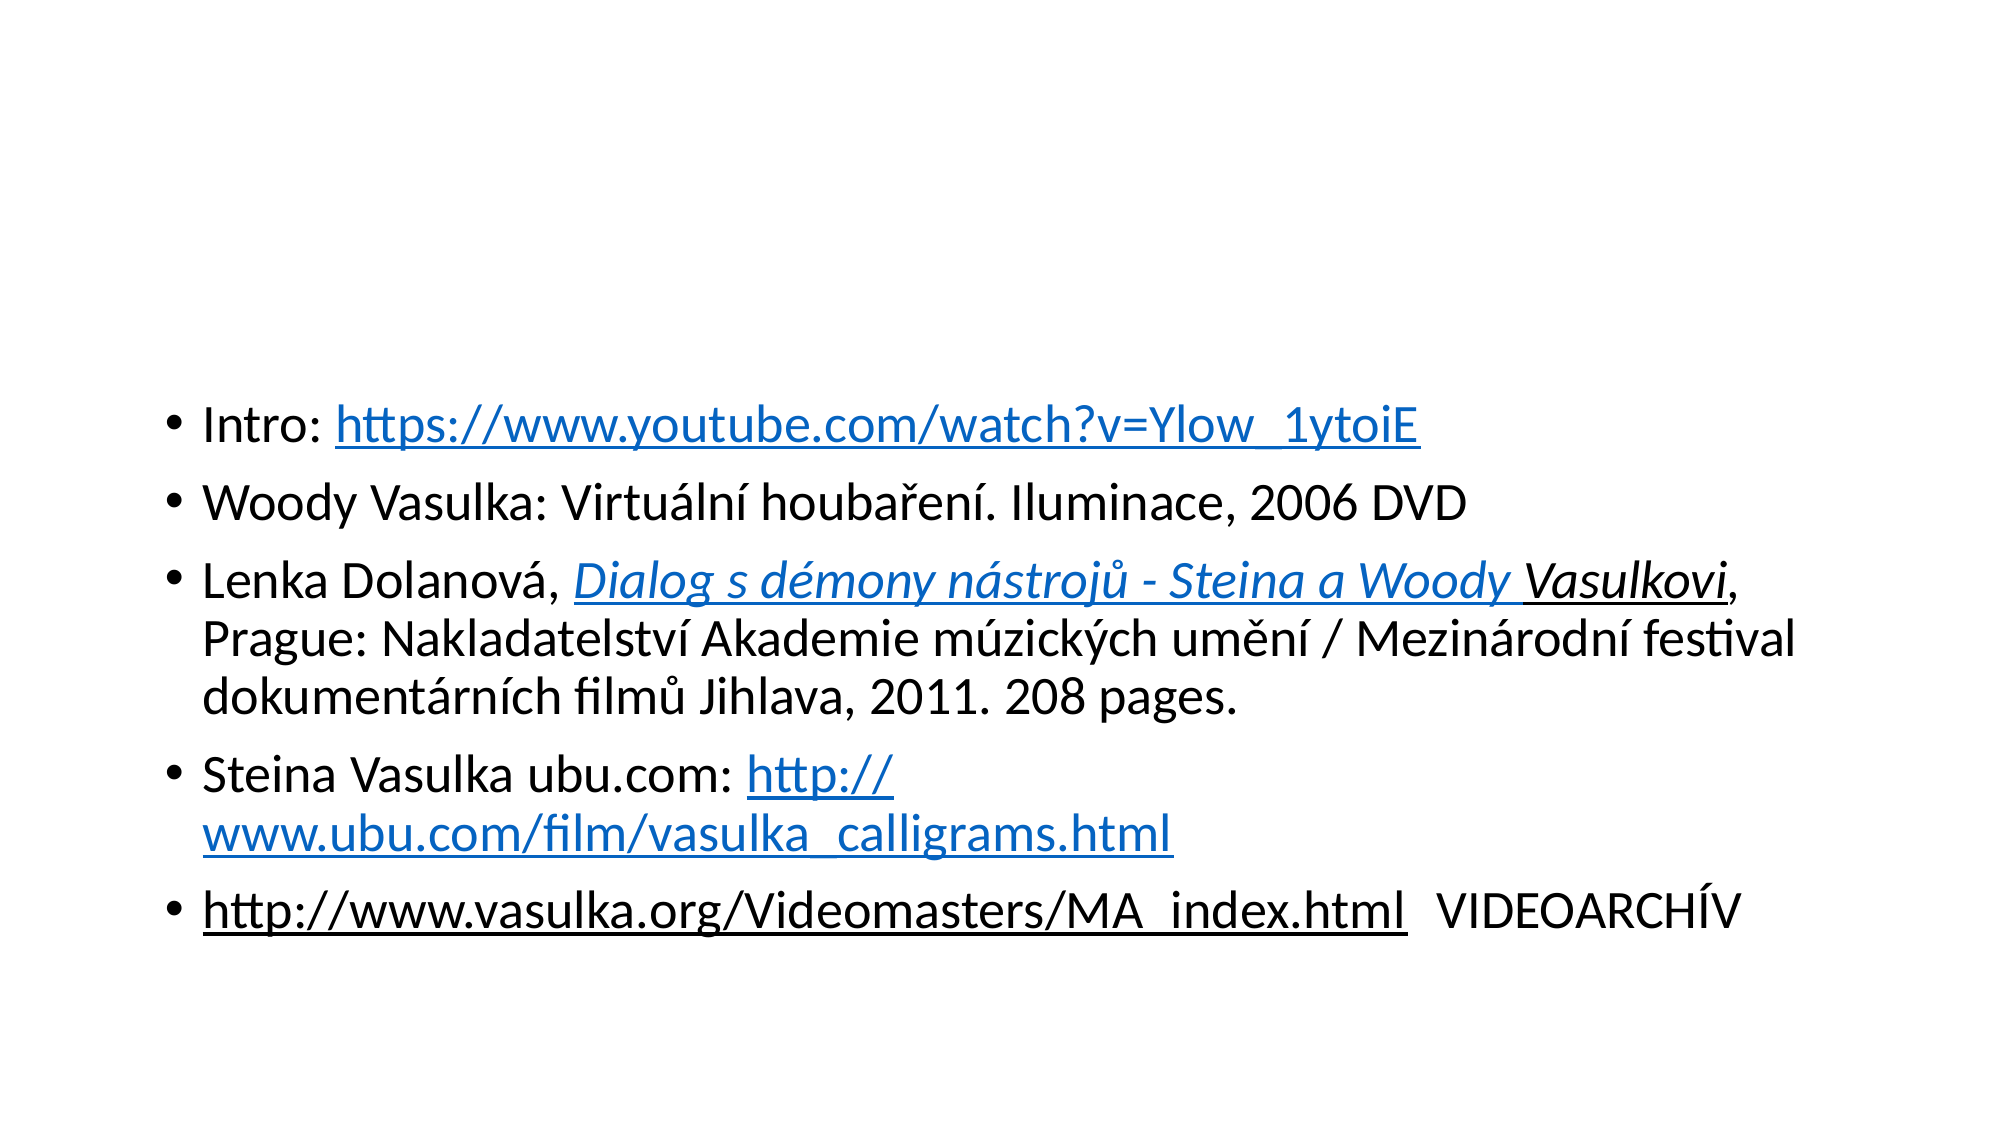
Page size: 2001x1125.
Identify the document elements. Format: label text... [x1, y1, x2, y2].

list Intro: https://www.youtube.com/watch?v=Ylow_1ytoiE Woody Vasulka: Virtuální houbaření. Iluminace, 2006 DVD Lenka Dolanová, Dialog s démony nástrojů - Steina a Woody Vasulkovi, Prague: Nakladatelství Akademie múzických umění / Mezinárodní festival dokumentárních filmů Jihlava, 2011. 208 pages. Steina Vasulka ubu.com: http://www.ubu.com/film/vasulka_calligrams.html http://www.vasulka.org/Videomasters/MA_index.html VIDEOARCHÍV [149, 388, 1850, 950]
